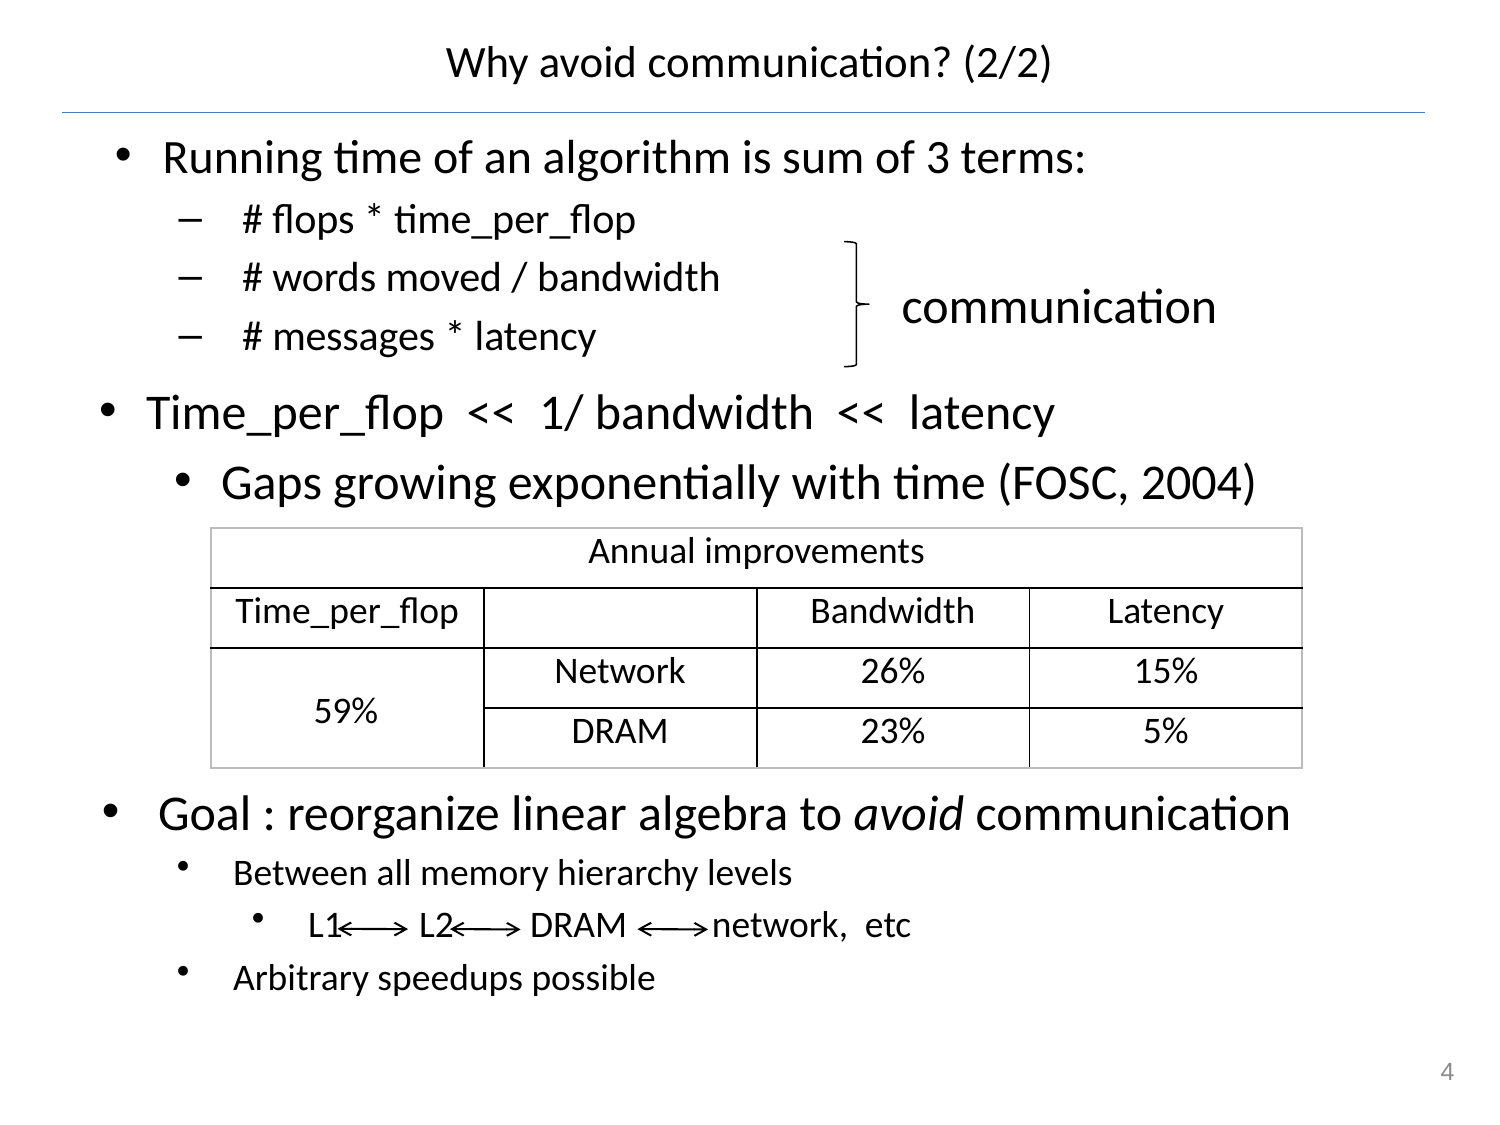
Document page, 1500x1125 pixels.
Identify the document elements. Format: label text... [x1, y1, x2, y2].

table_cell 23% [758, 709, 1029, 767]
table_header Annual improvements [212, 529, 1301, 587]
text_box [91, 775, 1492, 1009]
table_cell Latency [1030, 589, 1301, 647]
table_cell 15% [1030, 649, 1301, 707]
table_cell 5% [1030, 709, 1301, 767]
title Why avoid communication? (2/2) [75, 24, 1425, 95]
table_cell [485, 589, 756, 647]
table_cell Bandwidth [758, 589, 1029, 647]
table_cell Time_per_flop [212, 589, 483, 647]
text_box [843, 241, 1238, 367]
table_cell [212, 649, 483, 767]
table_cell Network [485, 649, 756, 707]
slide_number 4 [1157, 1033, 1470, 1109]
text_box 59% [298, 678, 394, 739]
list Running time of an algorithm is sum of 3 terms: # flops * time_per_flop # words moved / bandwidth # messages * latency [99, 121, 1413, 369]
table_cell 26% [758, 649, 1029, 707]
text_box Time_per_flop << 1/ bandwidth << latency Gaps growing exponentially with time (FOSC, 2004) [88, 375, 1402, 514]
table_cell DRAM [485, 709, 756, 767]
